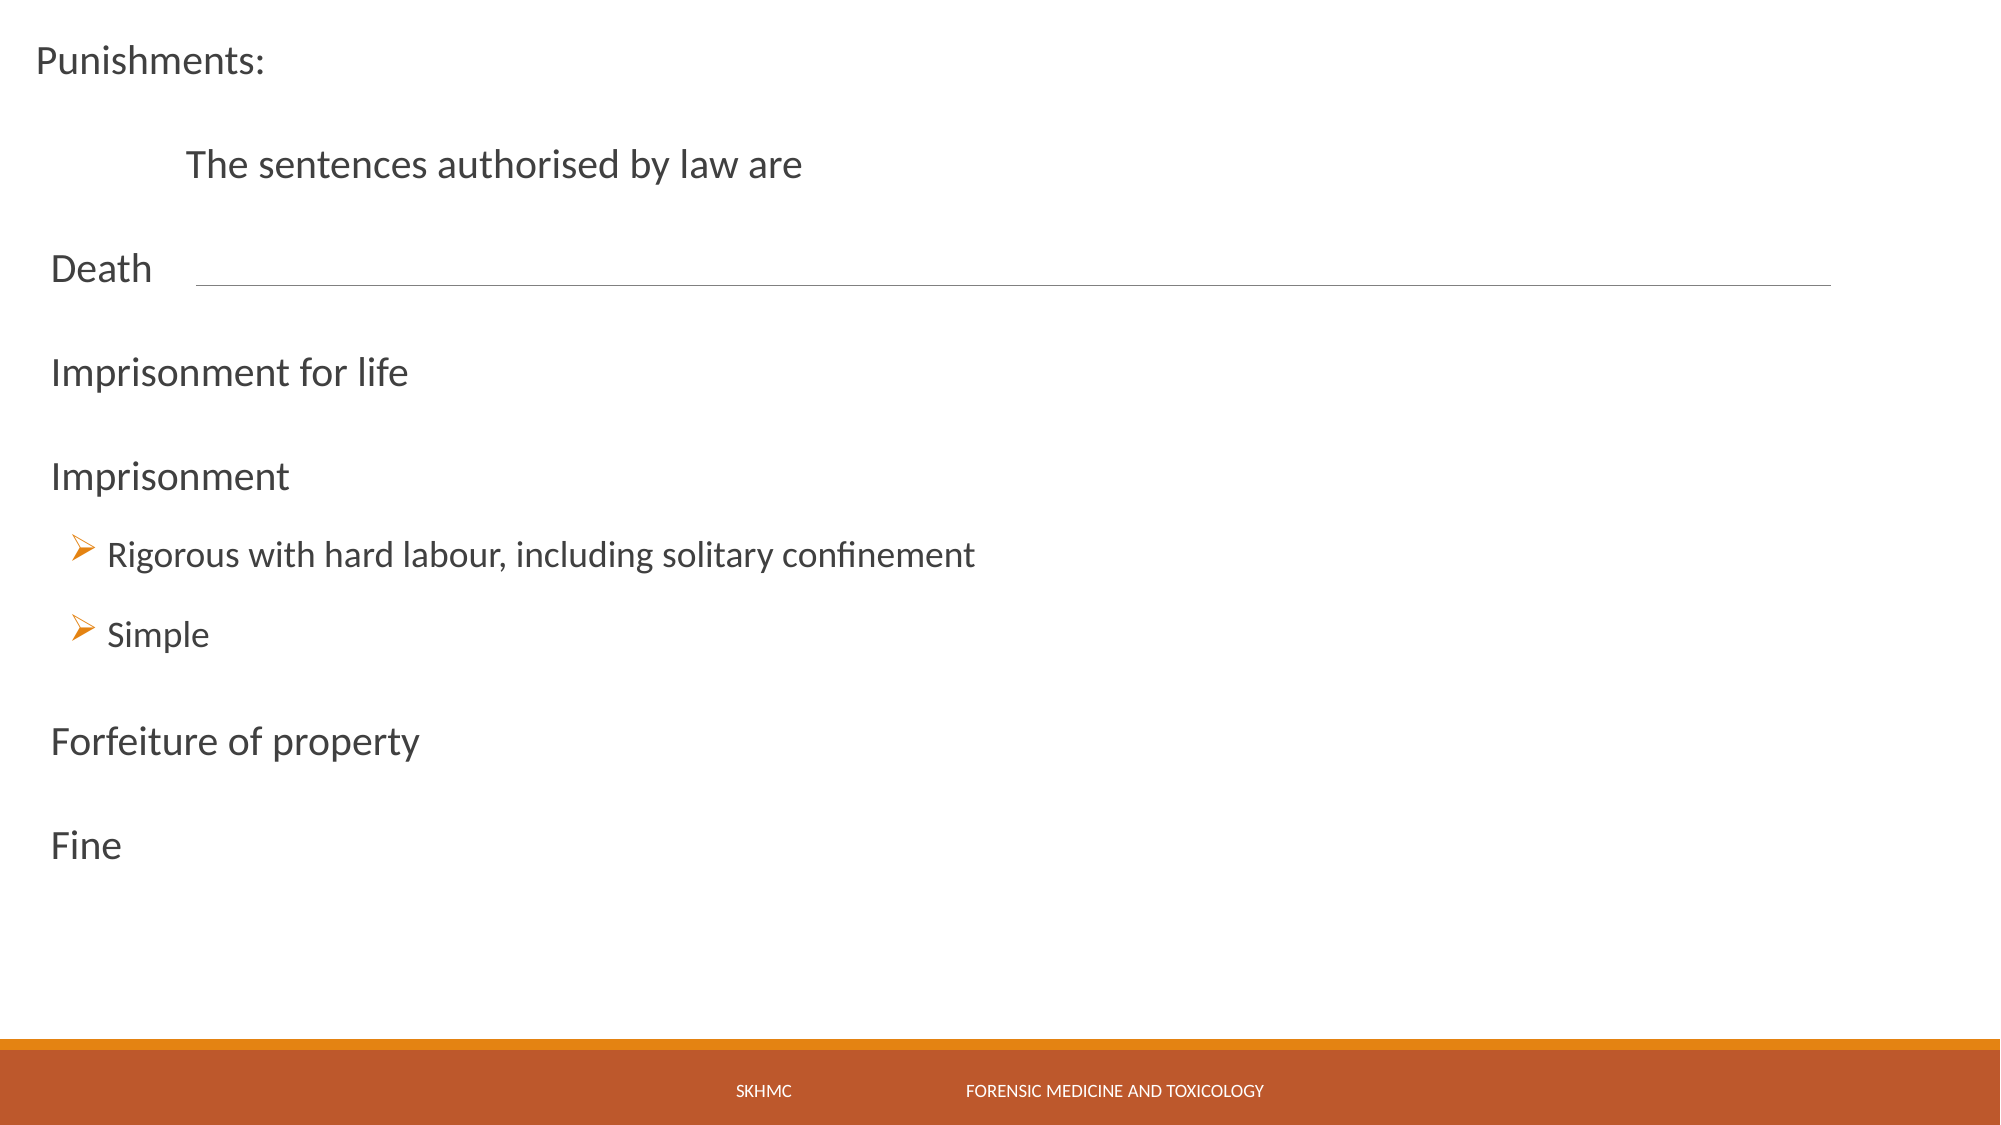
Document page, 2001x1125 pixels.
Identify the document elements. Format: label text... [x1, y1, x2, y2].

footer SKHMC Forensic Medicine and Toxicology [604, 1059, 1396, 1120]
list Punishments: The sentences authorised by law are Death Imprisonment for life Imprisonment Rigorous with hard labour, including solitary confinement Simple Forfeiture of property Fine [35, 0, 2000, 1125]
